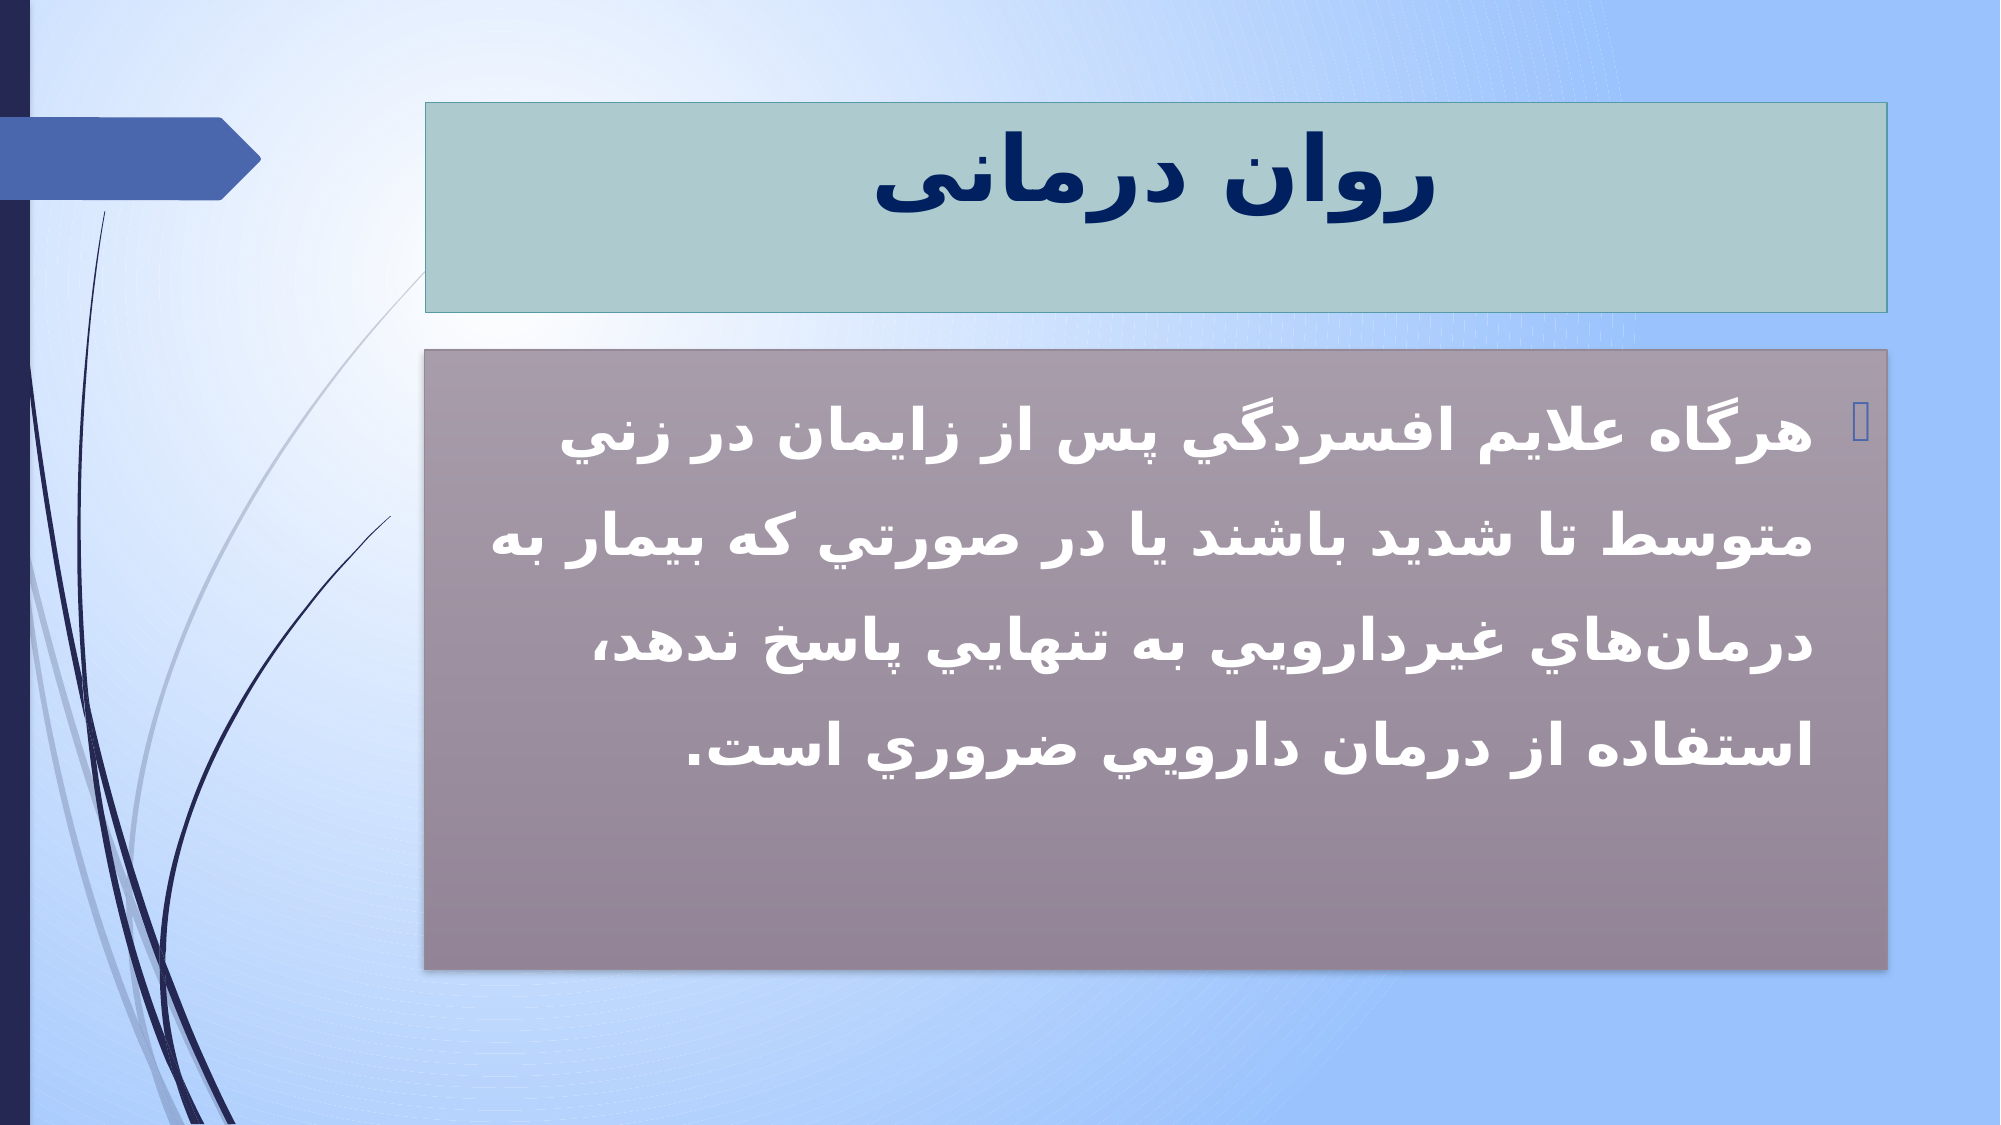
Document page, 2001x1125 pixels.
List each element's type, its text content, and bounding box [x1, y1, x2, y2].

list هرگاه علايم افسردگي پس از زايمان در زني متوسط تا شديد باشند يا در صورتي که بيمار به درمان‌‌هاي غيردارويي به تنهايي پاسخ ندهد، استفاده از درمان دارويي ضروري است. [424, 349, 1888, 970]
title روان درمانی [425, 102, 1888, 313]
